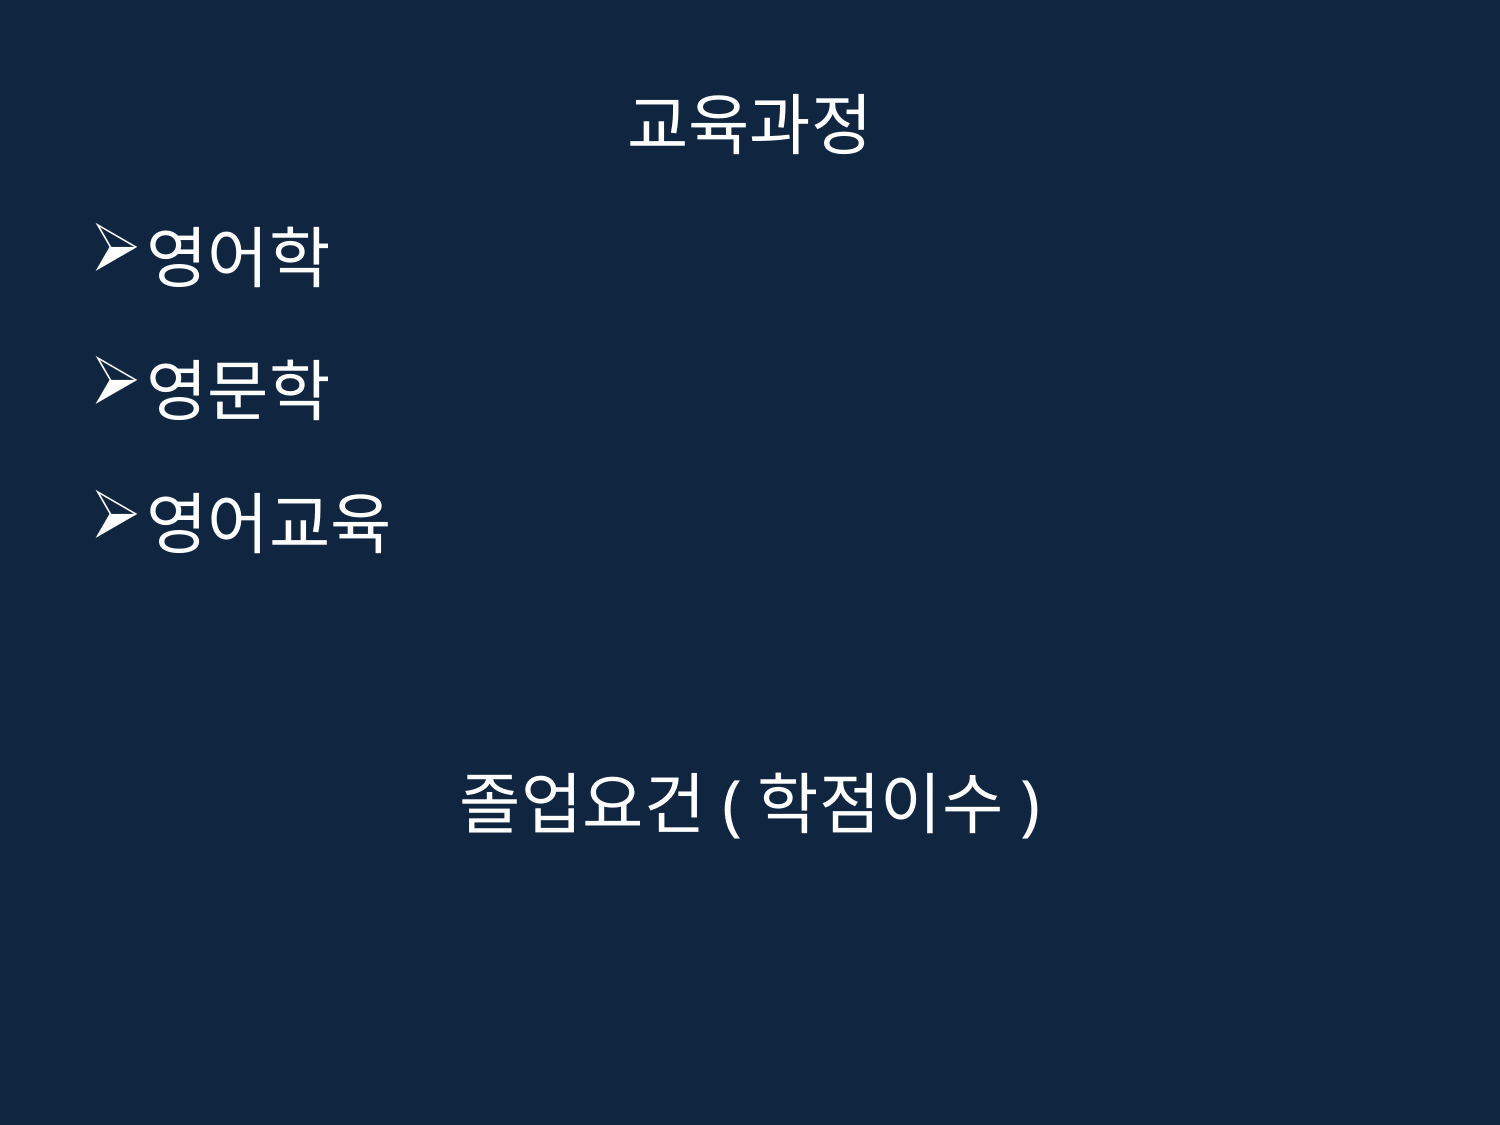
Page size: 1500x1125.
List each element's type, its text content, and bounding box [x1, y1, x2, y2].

list 교육과정 영어학 영문학 영어교육 졸업요건(학점이수) [75, 75, 1425, 1005]
